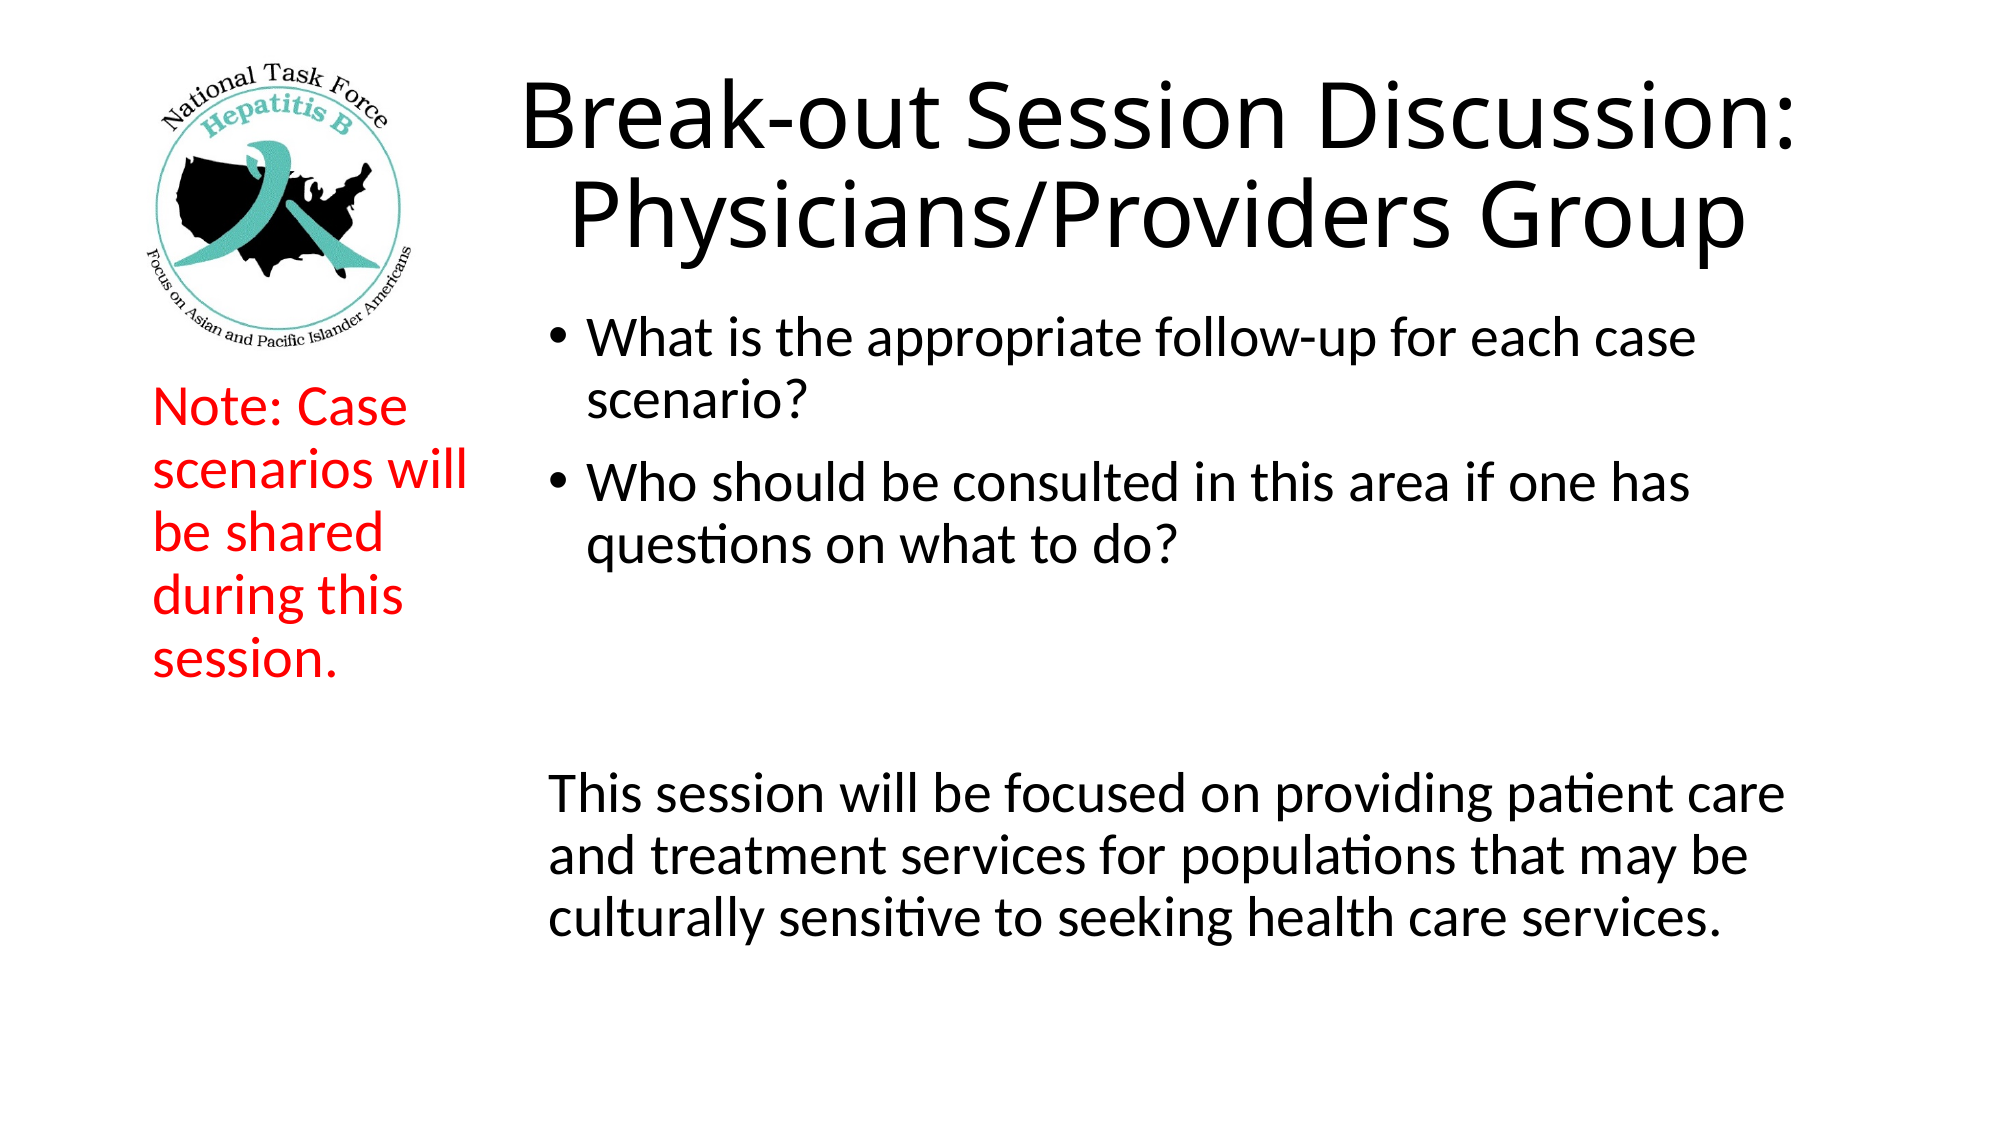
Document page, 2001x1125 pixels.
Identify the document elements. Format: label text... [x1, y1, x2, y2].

list Note: Case scenarios will be shared during this session. [137, 367, 520, 1014]
picture [136, 44, 426, 368]
list What is the appropriate follow-up for each case scenario? Who should be consulted in this area if one has questions on what to do? This session will be focused on providing patient care and treatment services for populations that may be culturally sensitive to seeking health care services. [533, 299, 1863, 963]
title Break-out Session Discussion: Physicians/Providers Group [455, 59, 1863, 278]
